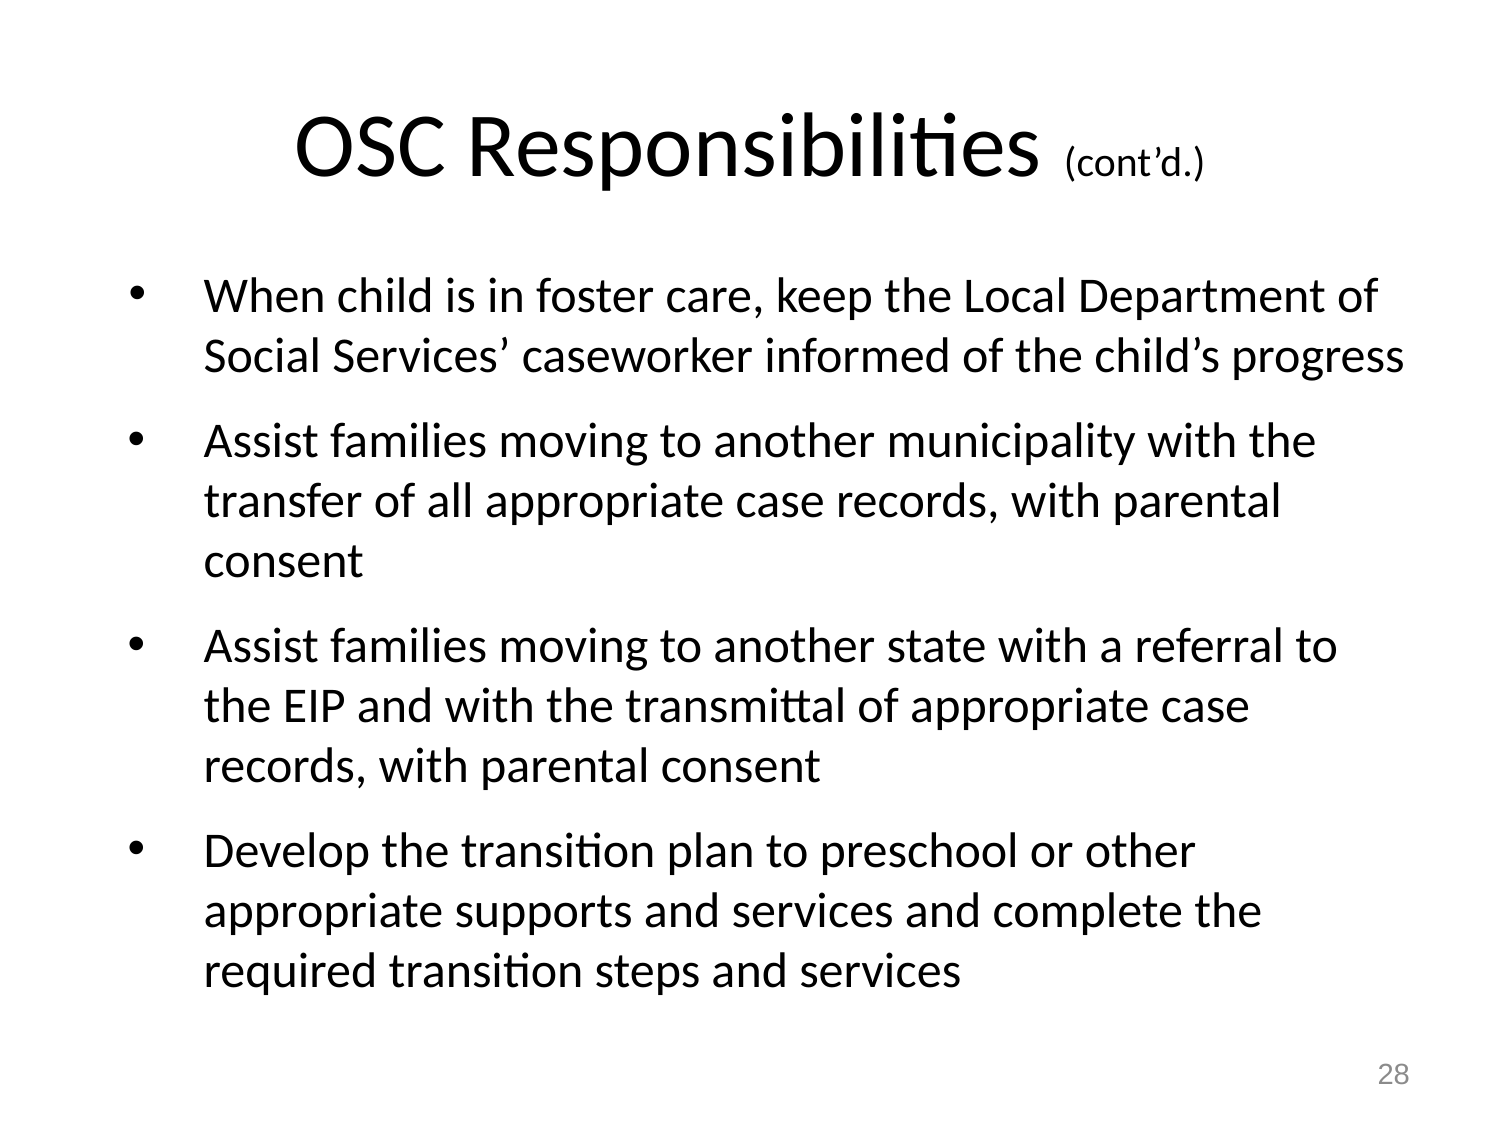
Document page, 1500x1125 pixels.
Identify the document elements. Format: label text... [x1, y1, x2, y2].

slide_number 28 [1074, 1042, 1425, 1103]
title OSC Responsibilities (cont’d.) [112, 45, 1388, 234]
list When child is in foster care, keep the Local Department of Social Services’ caseworker informed of the child’s progress Assist families moving to another municipality with the transfer of all appropriate case records, with parental consent Assist families moving to another state with a referral to the EIP and with the transmittal of appropriate case records, with parental consent Develop the transition plan to preschool or other appropriate supports and services and complete the required transition steps and services [112, 255, 1425, 1043]
